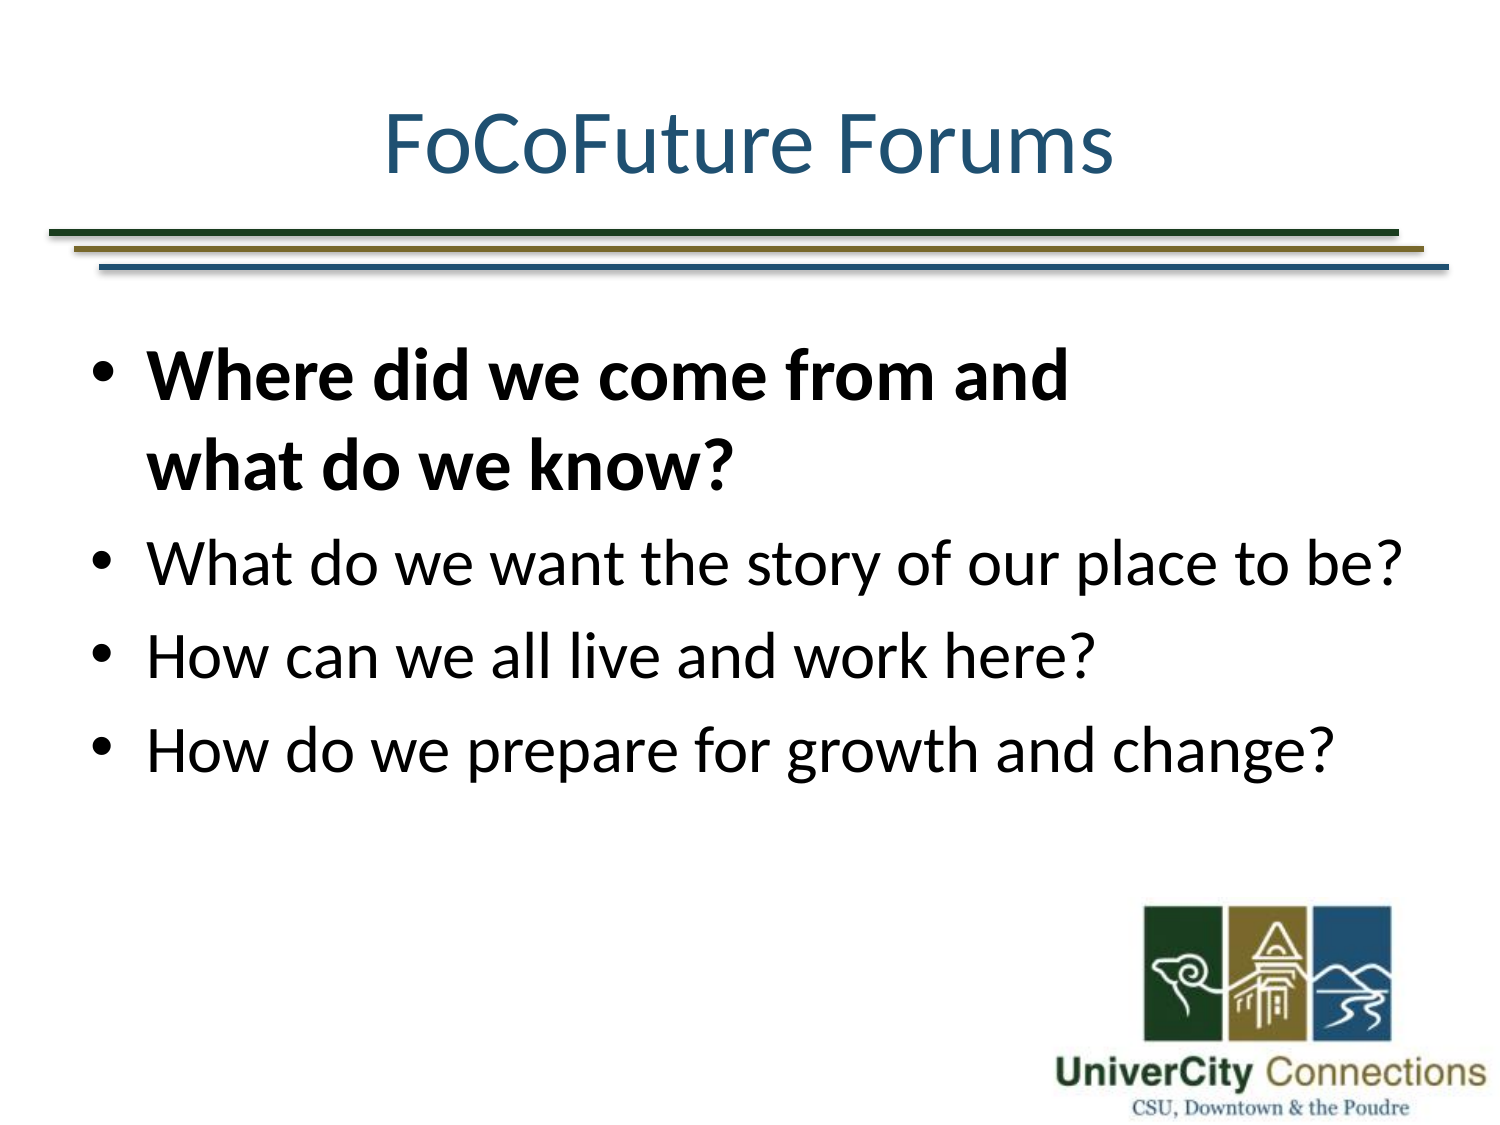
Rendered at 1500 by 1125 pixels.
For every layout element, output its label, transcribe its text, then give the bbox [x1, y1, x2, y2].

title FoCoFuture Forums [75, 42, 1425, 231]
picture [1029, 897, 1500, 1125]
list Where did we come from and what do we know? What do we want the story of our place to be? How can we all live and work here? How do we prepare for growth and change? [75, 317, 1425, 1005]
